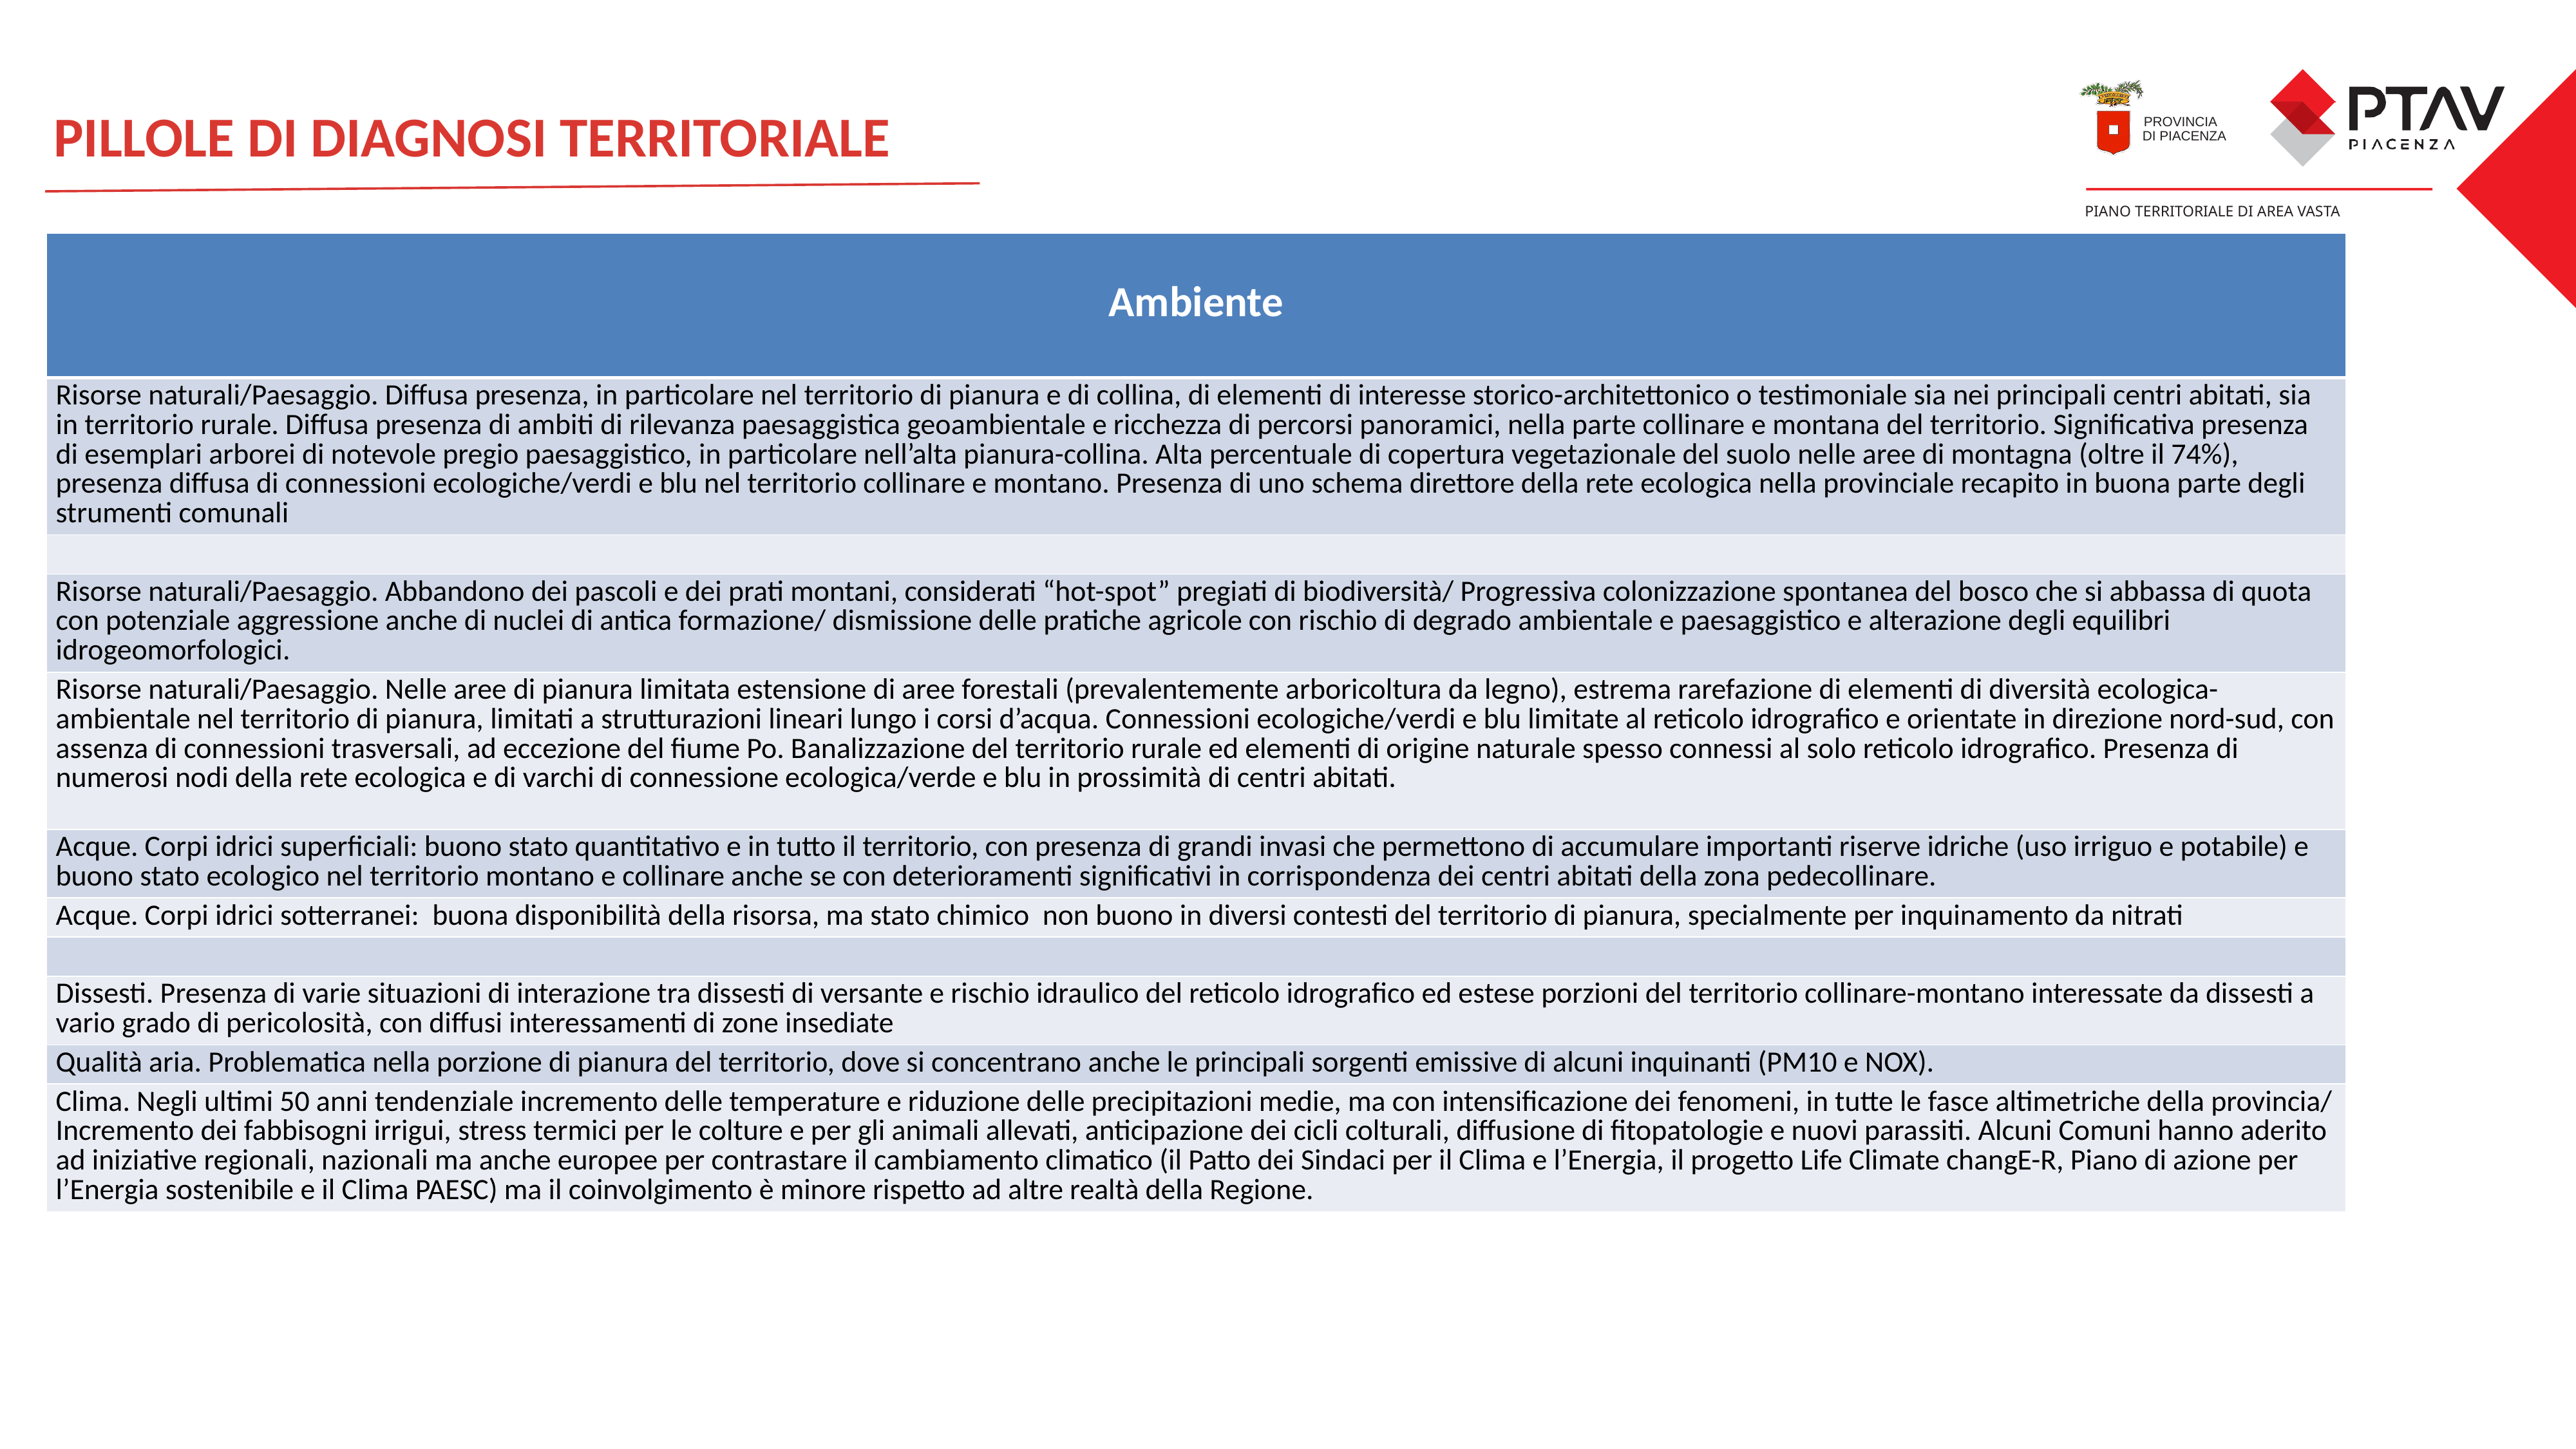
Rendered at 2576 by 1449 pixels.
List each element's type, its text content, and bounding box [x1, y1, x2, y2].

picture [2371, 139, 2383, 149]
table_cell Risorse naturali/Paesaggio. Abbandono dei pascoli e dei prati montani, considerati “hot-spot” pregiati di biodiversità/ Progressiva colonizzazione spontanea del bosco che si abbassa di quota con potenziale aggressione anche di nuclei di antica formazione/ dismissione delle pratiche agricole con rischio di degrado ambientale e paesaggistico e alterazione degli equilibri idrogeomorfologici. [47, 574, 2345, 672]
table_cell Clima. Negli ultimi 50 anni tendenziale incremento delle temperature e riduzione delle precipitazioni medie, ma con intensificazione dei fenomeni, in tutte le fasce altimetriche della provincia/ Incremento dei fabbisogni irrigui, stress termici per le colture e per gli animali allevati, anticipazione dei cicli colturali, diffusione di fitopatologie e nuovi parassiti. Alcuni Comuni hanno aderito ad iniziative regionali, nazionali ma anche europee per contrastare il cambiamento climatico (il Patto dei Sindaci per il Clima e l’Energia, il progetto Life Climate changE-R, Piano di azione per l’Energia sostenibile e il Clima PAESC) ma il coinvolgimento è minore rispetto ad altre realtà della Regione. [47, 1084, 2345, 1211]
picture [2386, 138, 2396, 149]
picture [2079, 79, 2144, 108]
table_cell [47, 535, 2345, 574]
text_box PILLOLE DI DIAGNOSI TERRITORIALE [42, 81, 989, 188]
table_cell Qualità aria. Problematica nella porzione di pianura del territorio, dove si concentrano anche le principali sorgenti emissive di alcuni inquinanti (PM10 e NOX). [47, 1045, 2345, 1083]
picture [2414, 139, 2423, 149]
picture [2096, 109, 2131, 156]
table_cell Risorse naturali/Paesaggio. Diffusa presenza, in particolare nel territorio di pianura e di collina, di elementi di interesse storico-architettonico o testimoniale sia nei principali centri abitati, sia in territorio rurale. Diffusa presenza di ambiti di rilevanza paesaggistica geoambientale e ricchezza di percorsi panoramici, nella parte collinare e montana del territorio. Significativa presenza di esemplari arborei di notevole pregio paesaggistico, in particolare nell’alta pianura-collina. Alta percentuale di copertura vegetazionale del suolo nelle aree di montagna (oltre il 74%), presenza diffusa di connessioni ecologiche/verdi e blu nel territorio collinare e montano. Presenza di uno schema direttore della rete ecologica nella provinciale recapito in buona parte degli strumenti comunali [47, 379, 2345, 535]
table_header Ambiente [47, 234, 2345, 376]
table_cell Acque. Corpi idrici sotterranei: buona disponibilità della risorsa, ma stato chimico non buono in diversi contesti del territorio di pianura, specialmente per inquinamento da nitrati [47, 898, 2345, 936]
picture [2349, 139, 2358, 149]
table_cell Dissesti. Presenza di varie situazioni di interazione tra dissesti di versante e rischio idraulico del reticolo idrografico ed estese porzioni del territorio collinare-montano interessate da dissesti a vario grado di pericolosità, con diffusi interessamenti di zone insediate [47, 977, 2345, 1045]
picture [2443, 139, 2455, 149]
table_cell [47, 938, 2345, 976]
picture [2429, 139, 2438, 149]
table_cell Risorse naturali/Paesaggio. Nelle aree di pianura limitata estensione di aree forestali (prevalentemente arboricoltura da legno), estrema rarefazione di elementi di diversità ecologica-ambientale nel territorio di pianura, limitati a strutturazioni lineari lungo i corsi d’acqua. Connessioni ecologiche/verdi e blu limitate al reticolo idrografico e orientate in direzione nord-sud, con assenza di connessioni trasversali, ad eccezione del fiume Po. Banalizzazione del territorio rurale ed elementi di origine naturale spesso connessi al solo reticolo idrografico. Presenza di numerosi nodi della rete ecologica e di varchi di connessione ecologica/verde e blu in prossimità di centri abitati. [47, 673, 2345, 829]
table_cell Acque. Corpi idrici superficiali: buono stato quantitativo e in tutto il territorio, con presenza di grandi invasi che permettono di accumulare importanti riserve idriche (uso irriguo e potabile) e buono stato ecologico nel territorio montano e collinare anche se con deterioramenti significativi in corrispondenza dei centri abitati della zona pedecollinare. [47, 830, 2345, 897]
